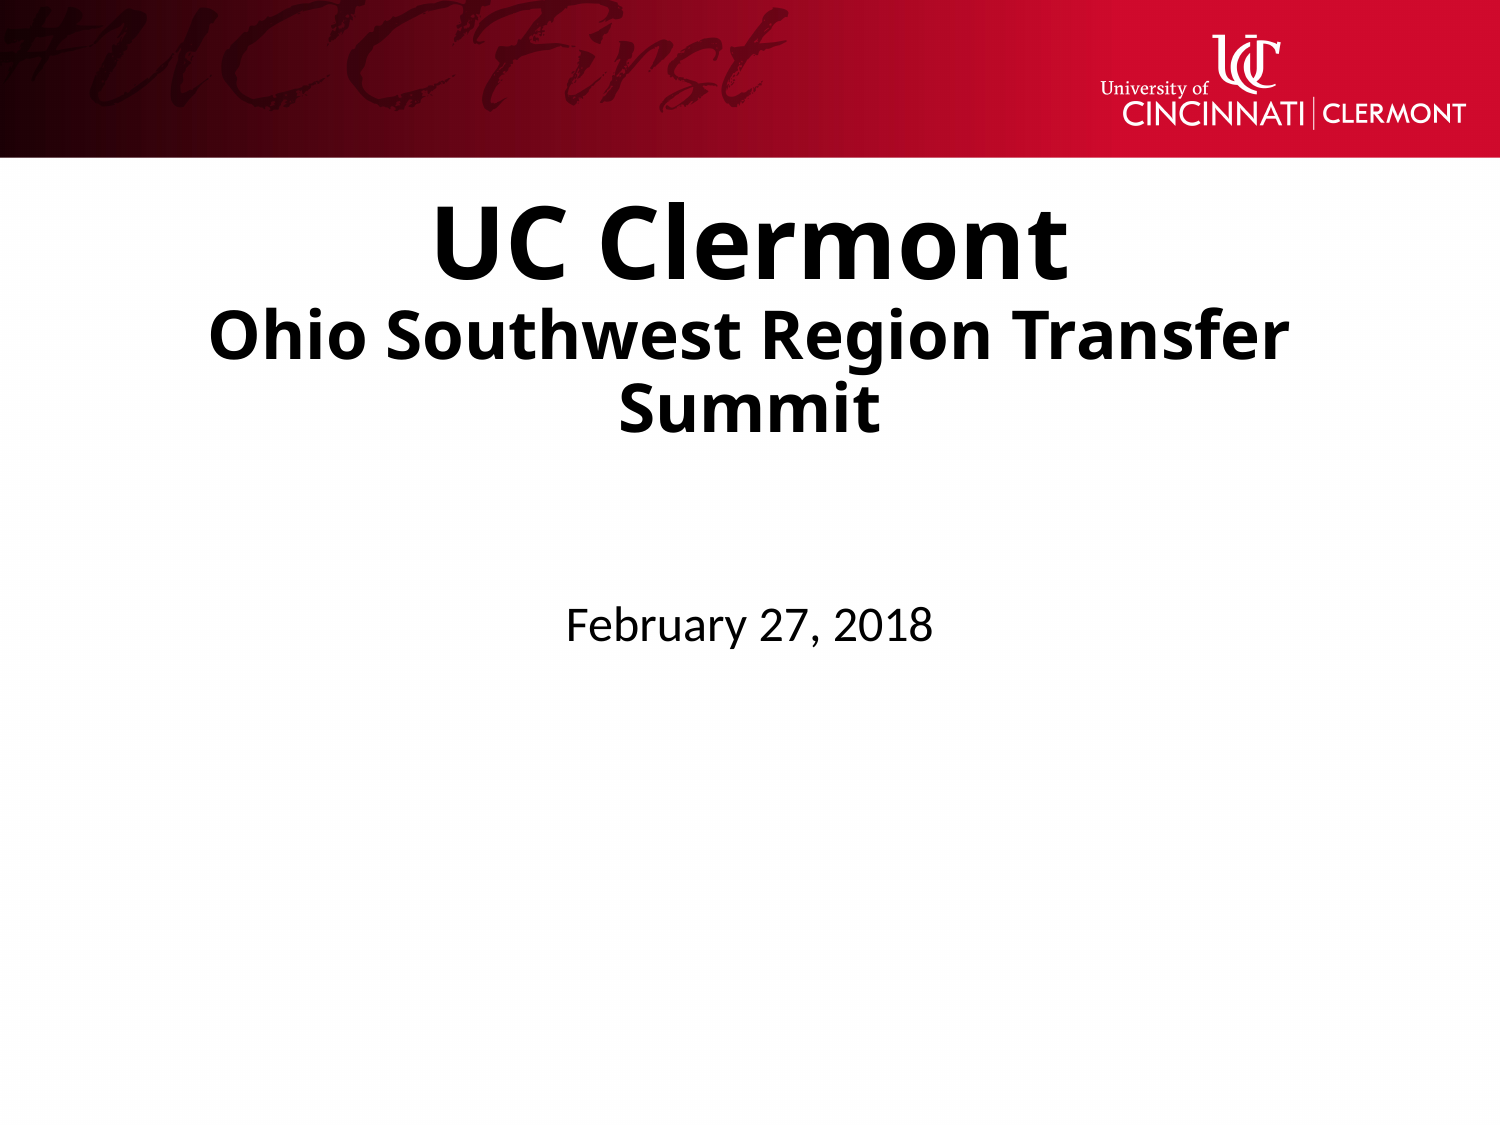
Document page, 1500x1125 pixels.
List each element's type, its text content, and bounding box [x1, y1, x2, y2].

title UC Clermont Ohio Southwest Region Transfer Summit [112, 184, 1388, 576]
subtitle February 27, 2018 [187, 590, 1313, 863]
picture [0, 0, 1500, 1125]
